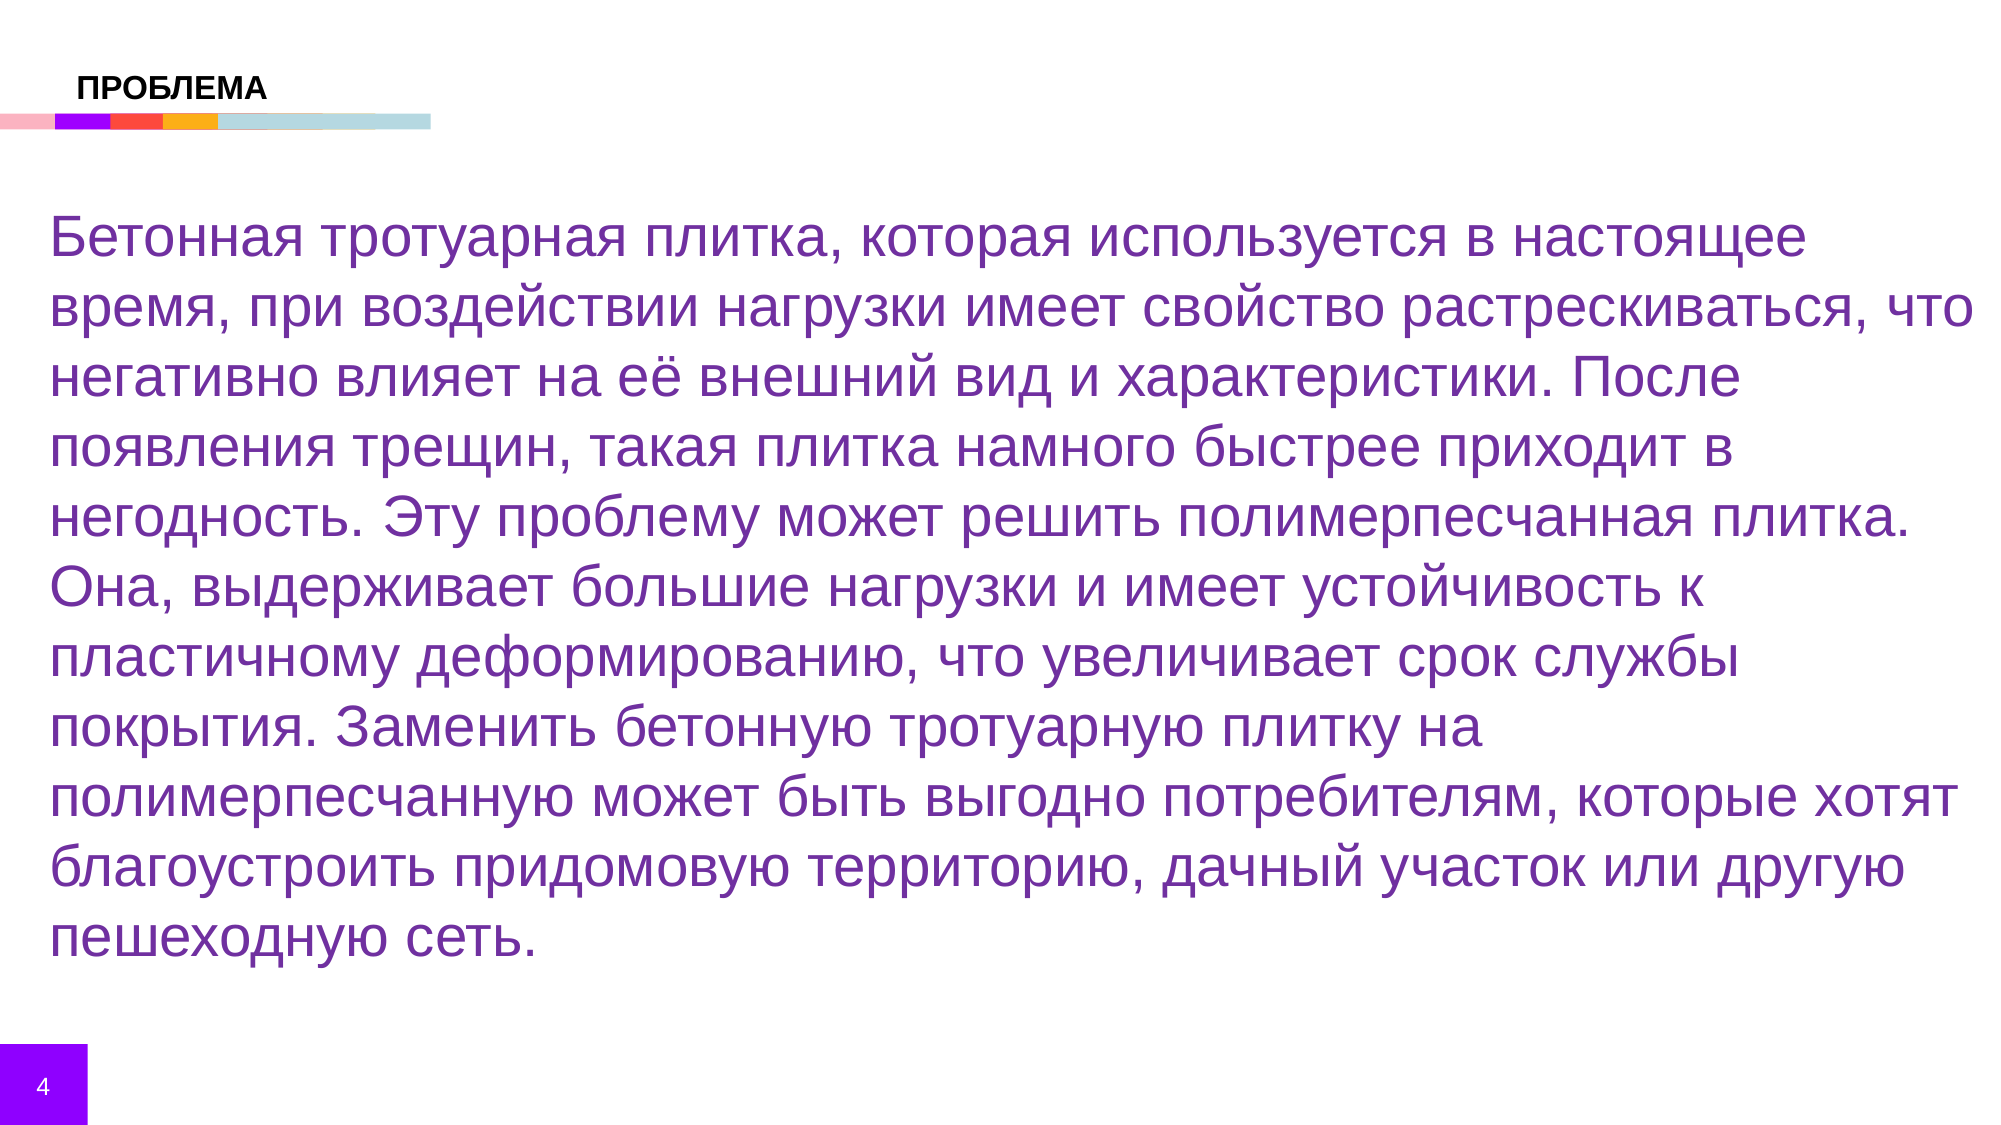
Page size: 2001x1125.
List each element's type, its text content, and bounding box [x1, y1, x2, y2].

text_box Бетонная тротуарная плитка, которая используется в настоящее время, при воздействии нагрузки имеет свойство растрескиваться, что негативно влияет на её внешний вид и характеристики. После появления трещин, такая плитка намного быстрее приходит в негодность. Эту проблему может решить полимерпесчанная плитка. Она, выдерживает большие нагрузки и имеет устойчивость к пластичному деформированию, что увеличивает срок службы покрытия. Заменить бетонную тротуарную плитку на полимерпесчанную может быть выгодно потребителям, которые хотят благоустроить придомовую территорию, дачный участок или другую пешеходную сеть. [34, 190, 1995, 976]
text_box ПРОБЛЕМА [68, 58, 1139, 114]
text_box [0, 1043, 88, 1125]
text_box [0, 113, 431, 130]
